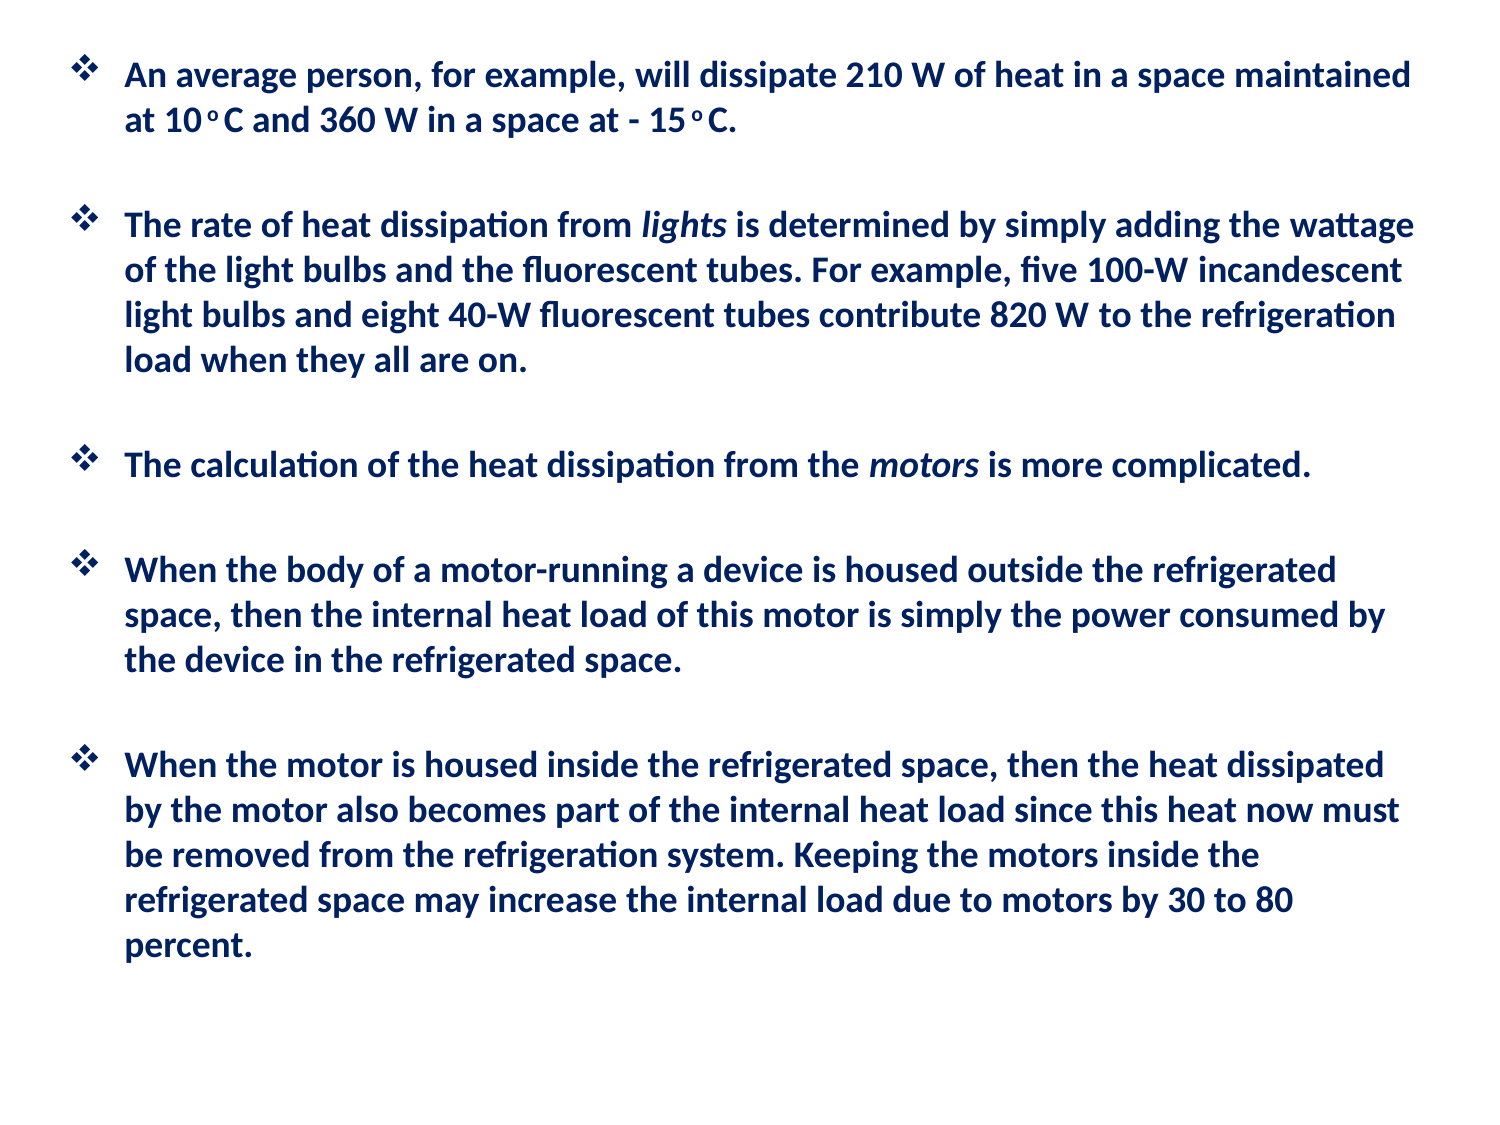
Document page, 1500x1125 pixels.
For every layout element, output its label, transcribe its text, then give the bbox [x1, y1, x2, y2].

list An average person, for example, will dissipate 210 W of heat in a space maintained at 10 o C and 360 W in a space at - 15 o C. The rate of heat dissipation from lights is determined by simply adding the wattage of the light bulbs and the fluorescent tubes. For example, five 100-W incandescent light bulbs and eight 40-W fluorescent tubes contribute 820 W to the refrigeration load when they all are on. The calculation of the heat dissipation from the motors is more complicated. When the body of a motor-running a device is housed outside the refrigerated space, then the internal heat load of this motor is simply the power consumed by the device in the refrigerated space. When the motor is housed inside the refrigerated space, then the heat dissipated by the motor also becomes part of the internal heat load since this heat now must be removed from the refrigeration system. Keeping the motors inside the refrigerated space may increase the internal load due to motors by 30 to 80 percent. [53, 42, 1447, 1024]
